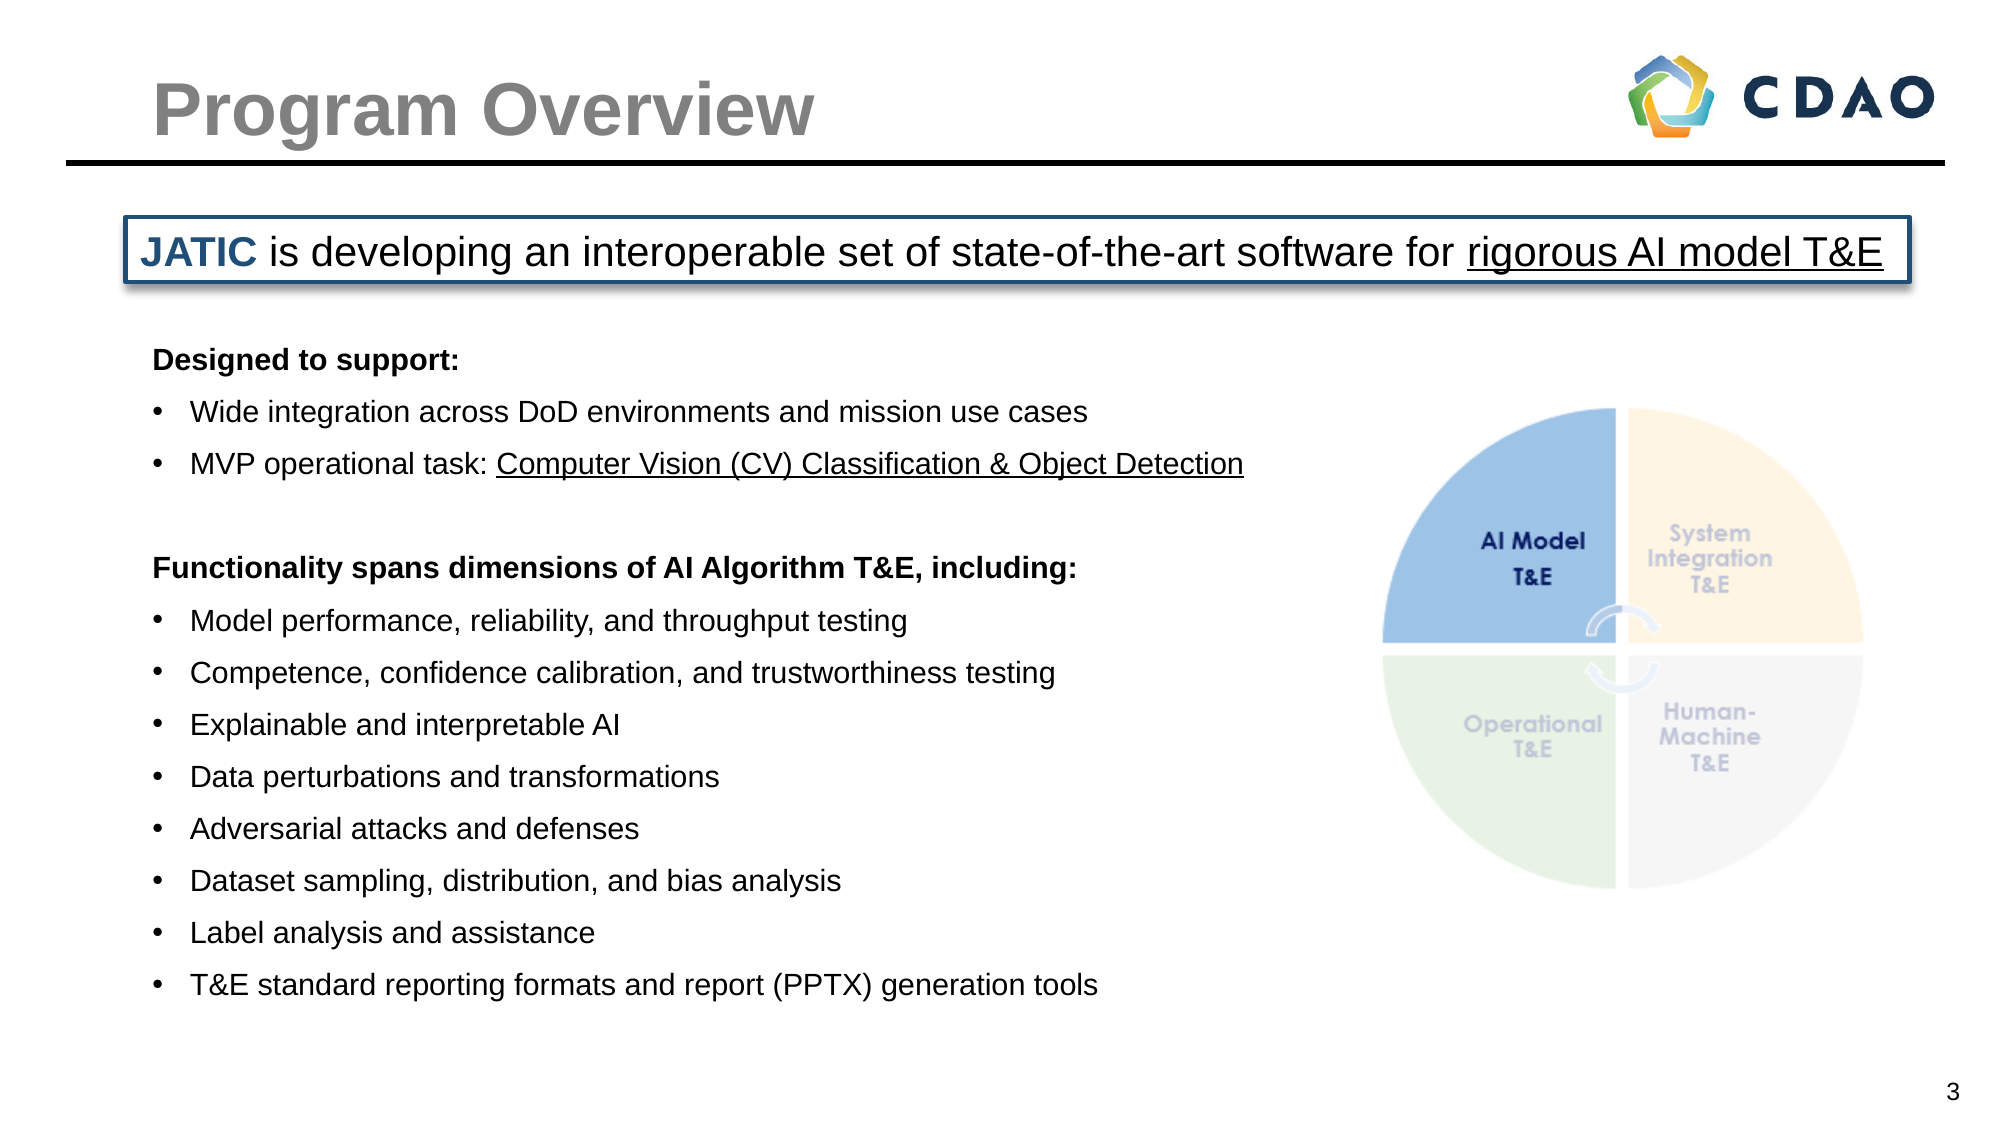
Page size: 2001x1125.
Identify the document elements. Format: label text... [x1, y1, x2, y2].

title Program Overview [137, 59, 1611, 164]
picture [1369, 396, 1882, 903]
slide_number 3 [1524, 1067, 1975, 1105]
list Designed to support: Wide integration across DoD environments and mission use cases MVP operational task: Computer Vision (CV) Classification & Object Detection Functionality spans dimensions of AI Algorithm T&E, including: Model performance, reliability, and throughput testing Competence, confidence calibration, and trustworthiness testing Explainable and interpretable AI Data perturbations and transformations Adversarial attacks and defenses Dataset sampling, distribution, and bias analysis Label analysis and assistance T&E standard reporting formats and report (PPTX) generation tools [137, 336, 1863, 1014]
picture [1610, 43, 1954, 148]
text_box JATIC is developing an interoperable set of state-of-the-art software for rigorous AI model T&E [125, 217, 1910, 282]
